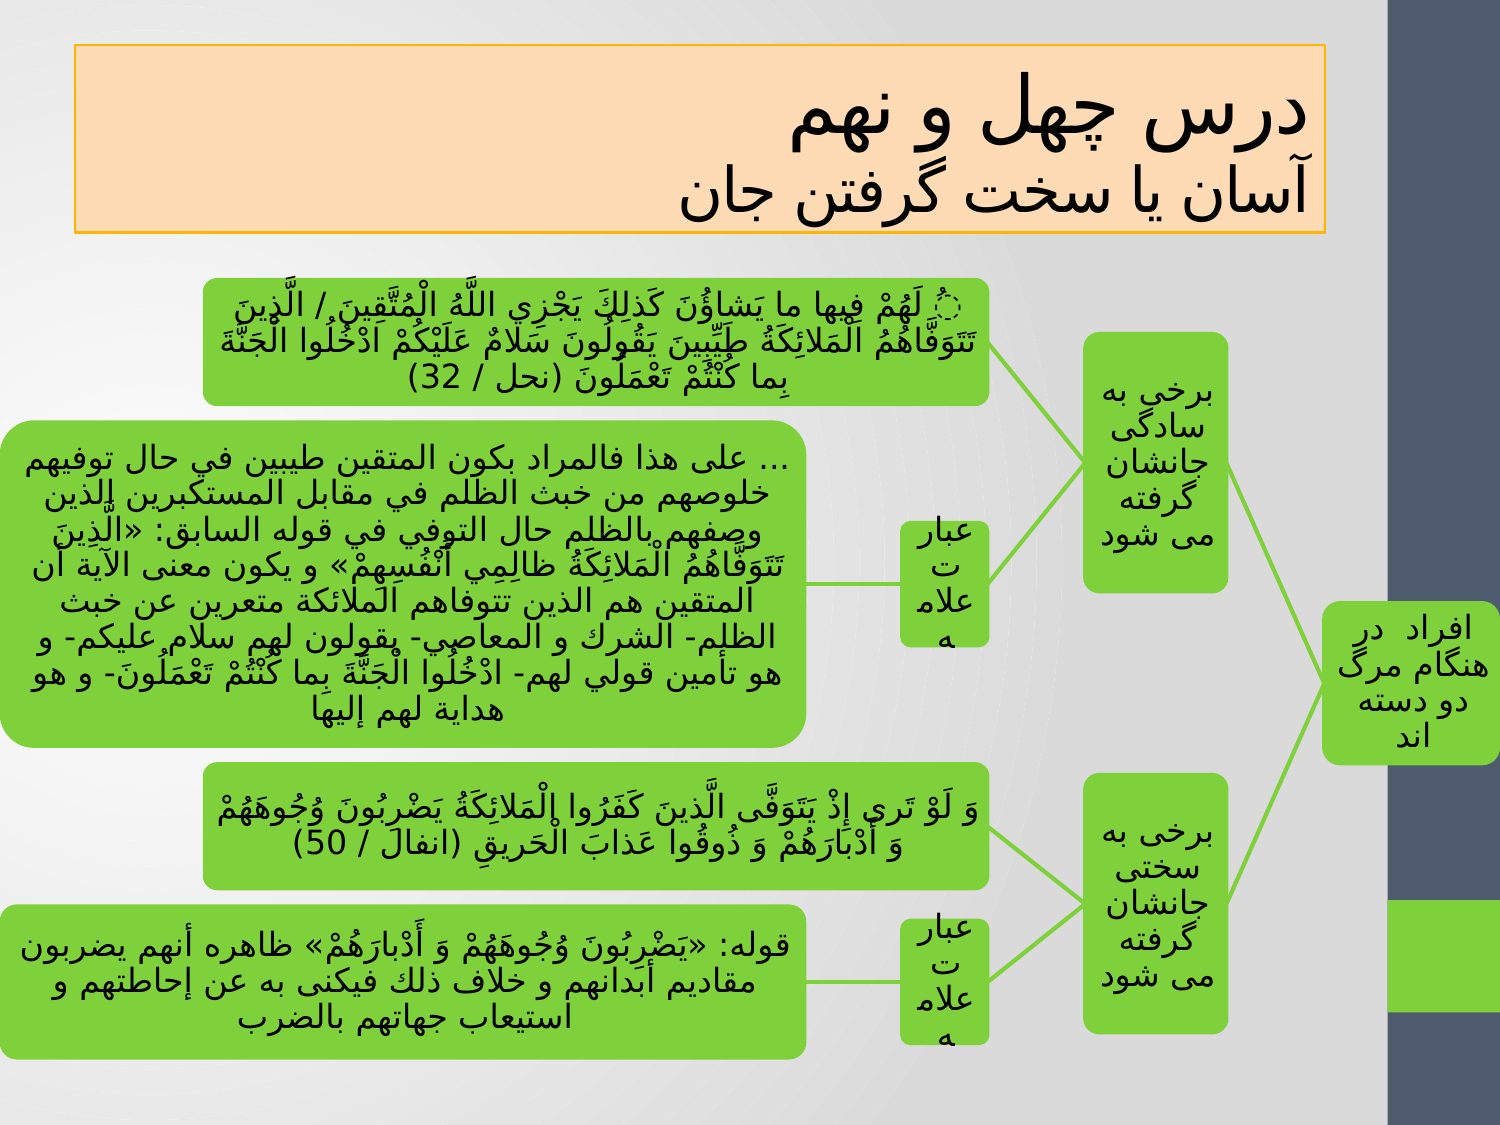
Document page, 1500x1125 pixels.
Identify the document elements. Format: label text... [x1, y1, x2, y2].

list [0, 231, 1500, 1107]
title درس چهل و نهم آسان یا سخت گرفتن جان [74, 44, 1326, 223]
